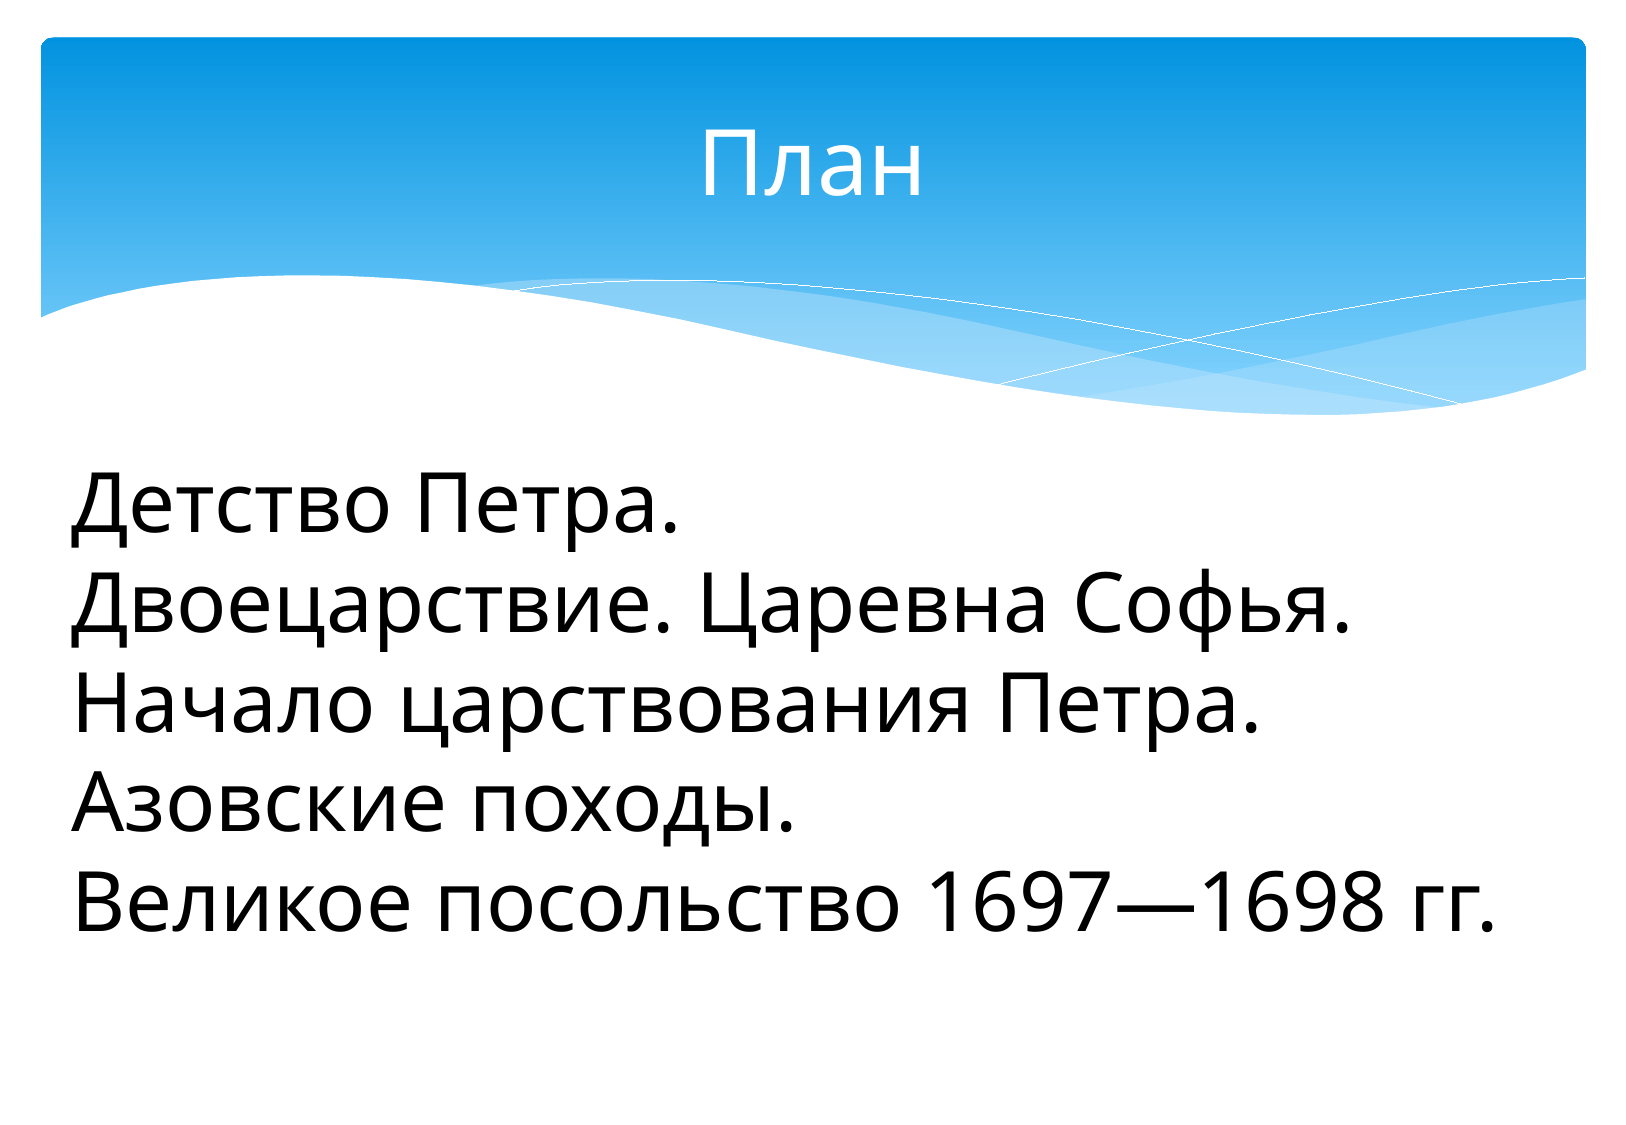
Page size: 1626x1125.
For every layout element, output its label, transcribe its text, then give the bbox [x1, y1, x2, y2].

text_box Детство Петра. Двоецарствие. Царевна Софья. Начало царствования Петра. Азовские походы. Великое посольство 1697—1698 гг. [56, 441, 1581, 956]
title План [81, 55, 1544, 261]
